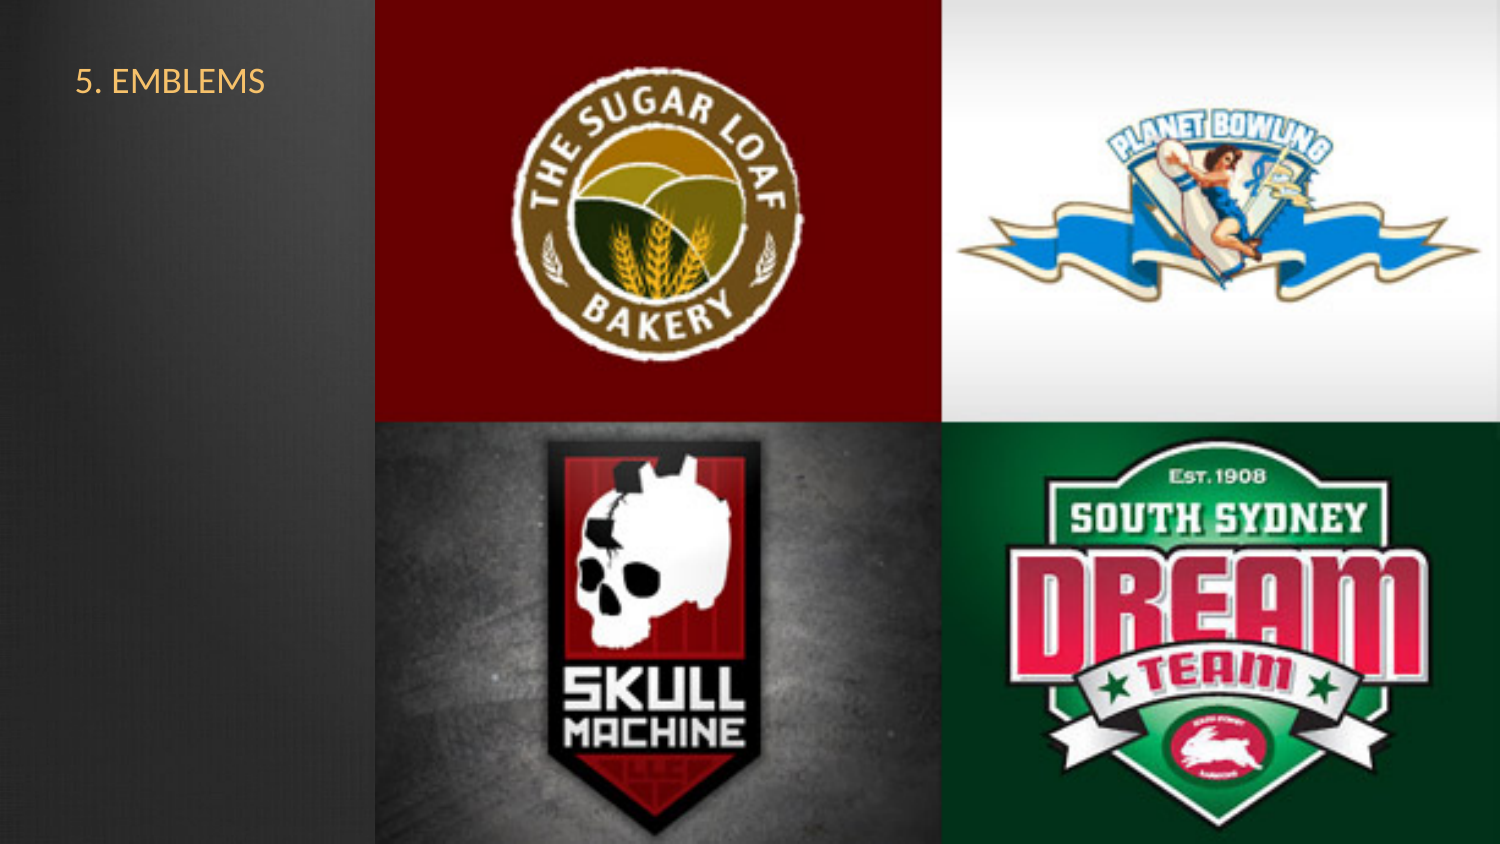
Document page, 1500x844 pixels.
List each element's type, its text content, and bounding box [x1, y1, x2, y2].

text_box 5. EMBLEMS [59, 48, 357, 109]
picture [374, 0, 1500, 844]
